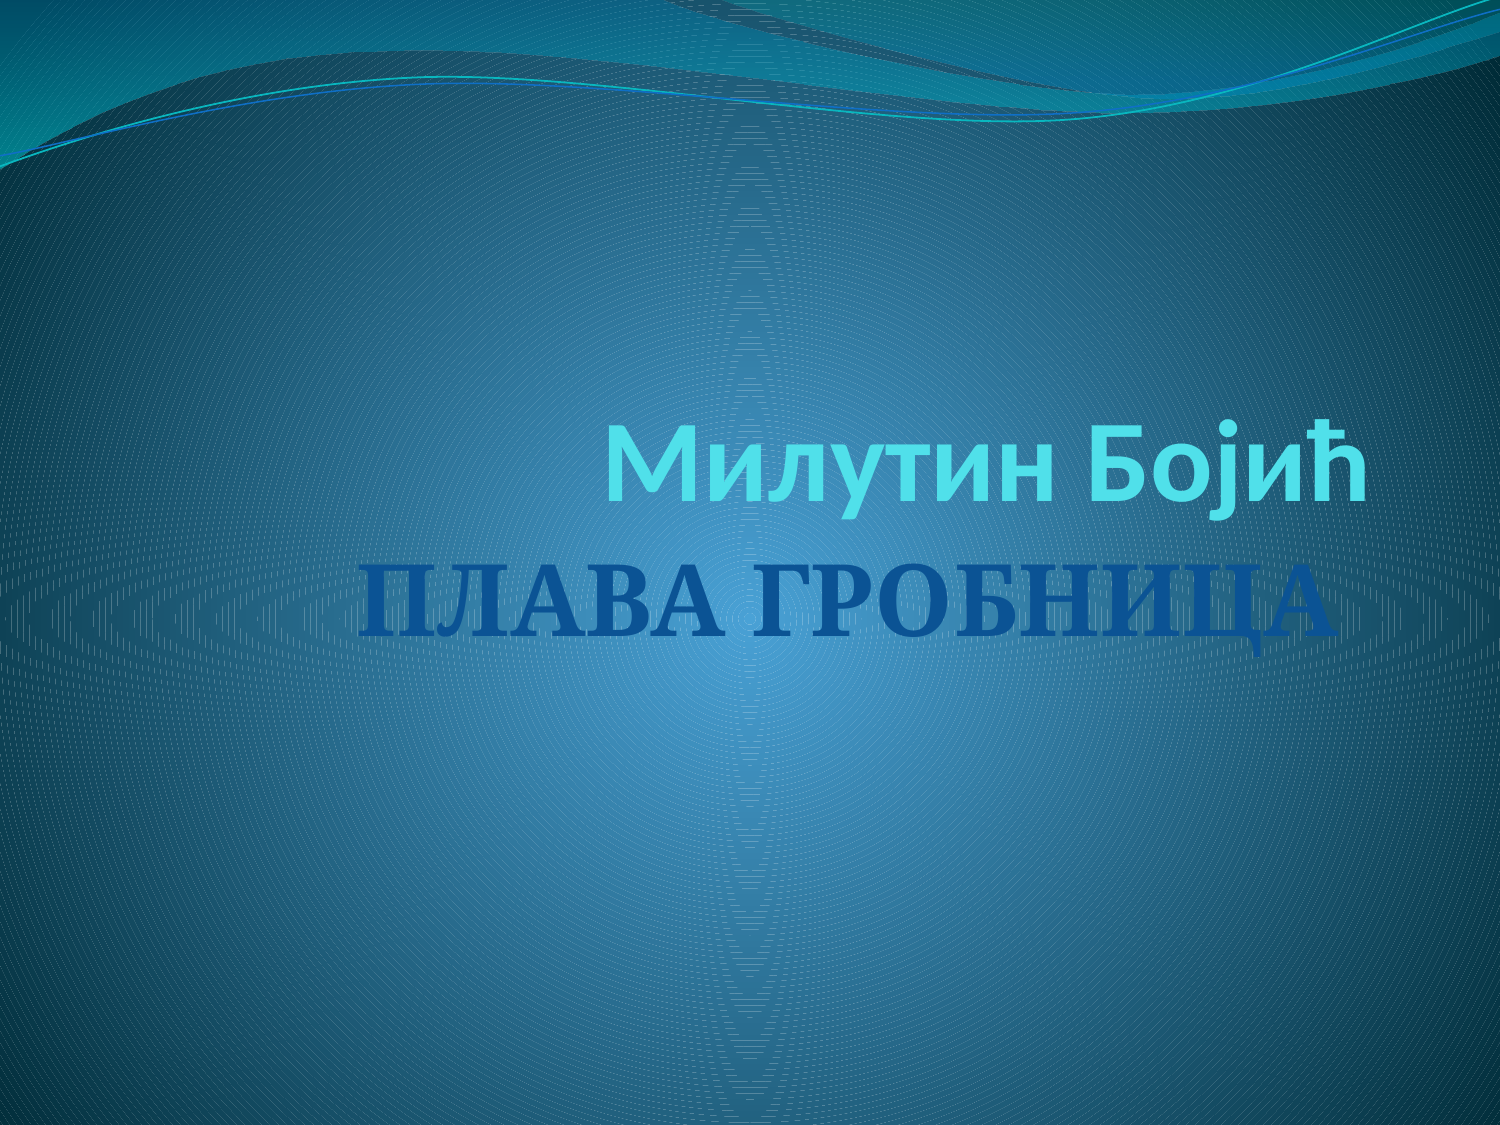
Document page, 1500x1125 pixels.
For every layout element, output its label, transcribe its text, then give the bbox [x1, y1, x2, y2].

title Милутин Бојић [87, 224, 1376, 525]
subtitle ПЛАВА ГРОБНИЦА [87, 529, 1376, 818]
